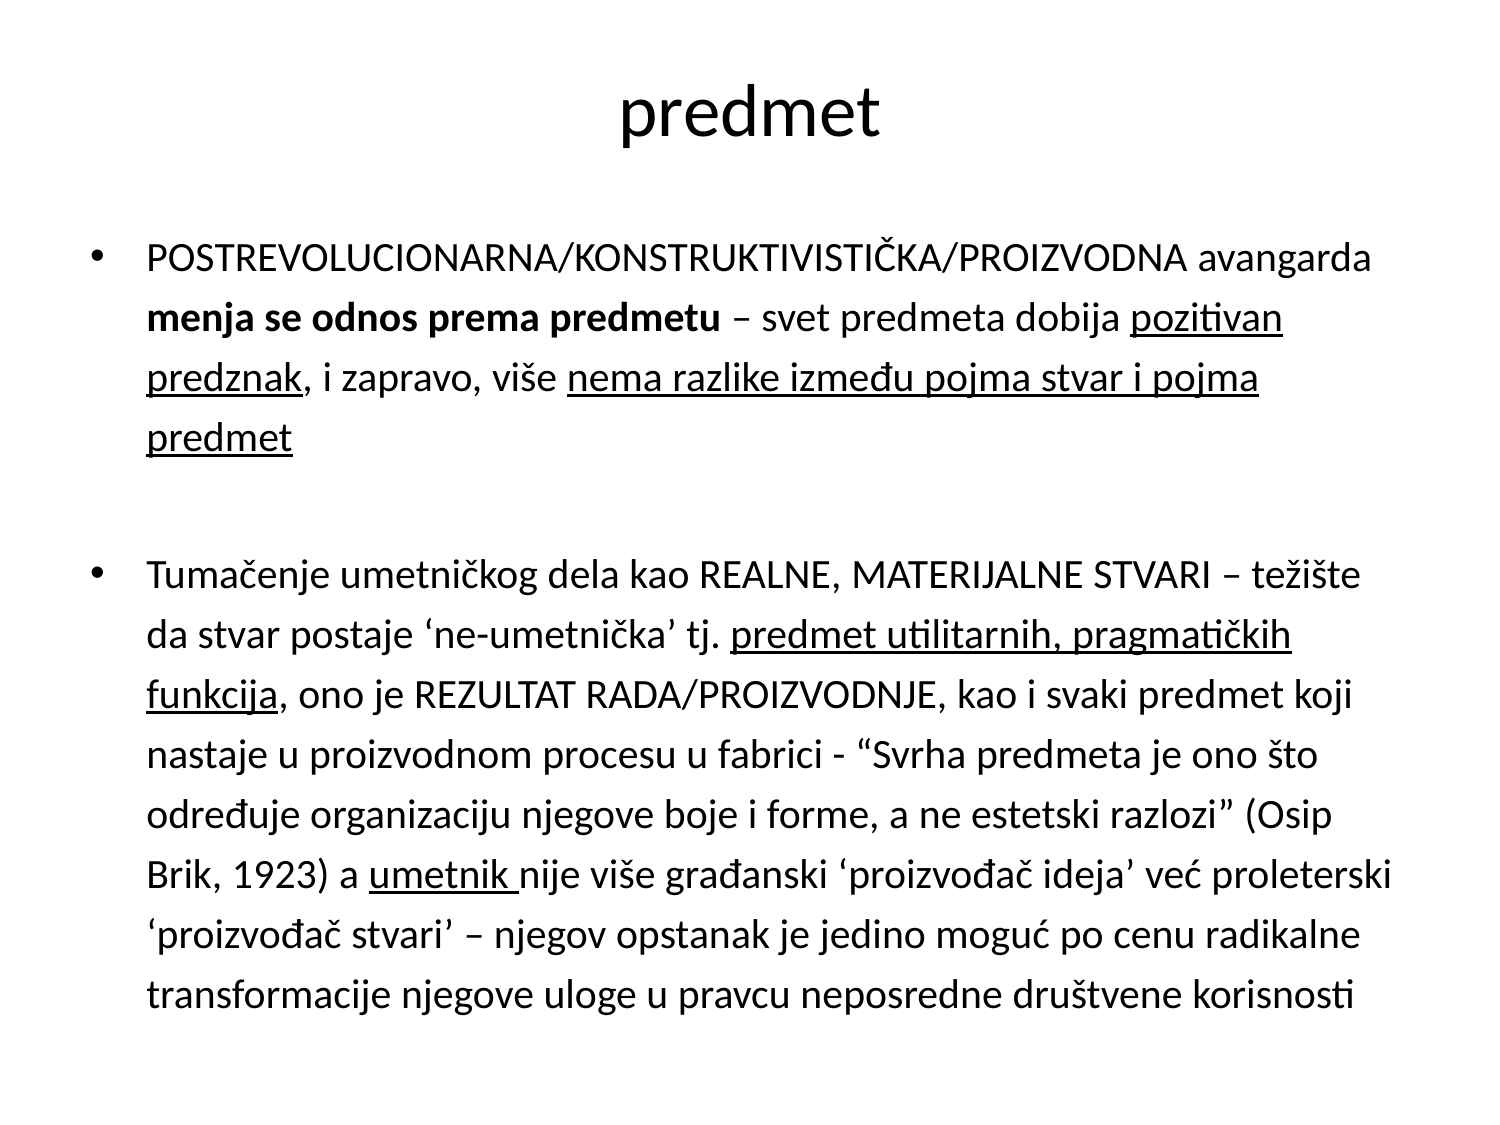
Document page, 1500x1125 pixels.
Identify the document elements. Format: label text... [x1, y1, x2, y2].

list POSTREVOLUCIONARNA/KONSTRUKTIVISTIČKA/PROIZVODNA avangarda menja se odnos prema predmetu – svet predmeta dobija pozitivan predznak, i zapravo, više nema razlike između pojma stvar i pojma predmet Tumačenje umetničkog dela kao REALNE, MATERIJALNE STVARI – težište da stvar postaje ‘ne-umetnička’ tj. predmet utilitarnih, pragmatičkih funkcija, ono je REZULTAT RADA/PROIZVODNJE, kao i svaki predmet koji nastaje u proizvodnom procesu u fabrici - “Svrha predmeta je ono što određuje organizaciju njegove boje i forme, a ne estetski razlozi” (Osip Brik, 1923) a umetnik nije više građanski ‘proizvođač ideja’ već proleterski ‘proizvođač stvari’ – njegov opstanak je jedino moguć po cenu radikalne transformacije njegove uloge u pravcu neposredne društvene korisnosti [75, 212, 1425, 1038]
title predmet [75, 50, 1425, 163]
